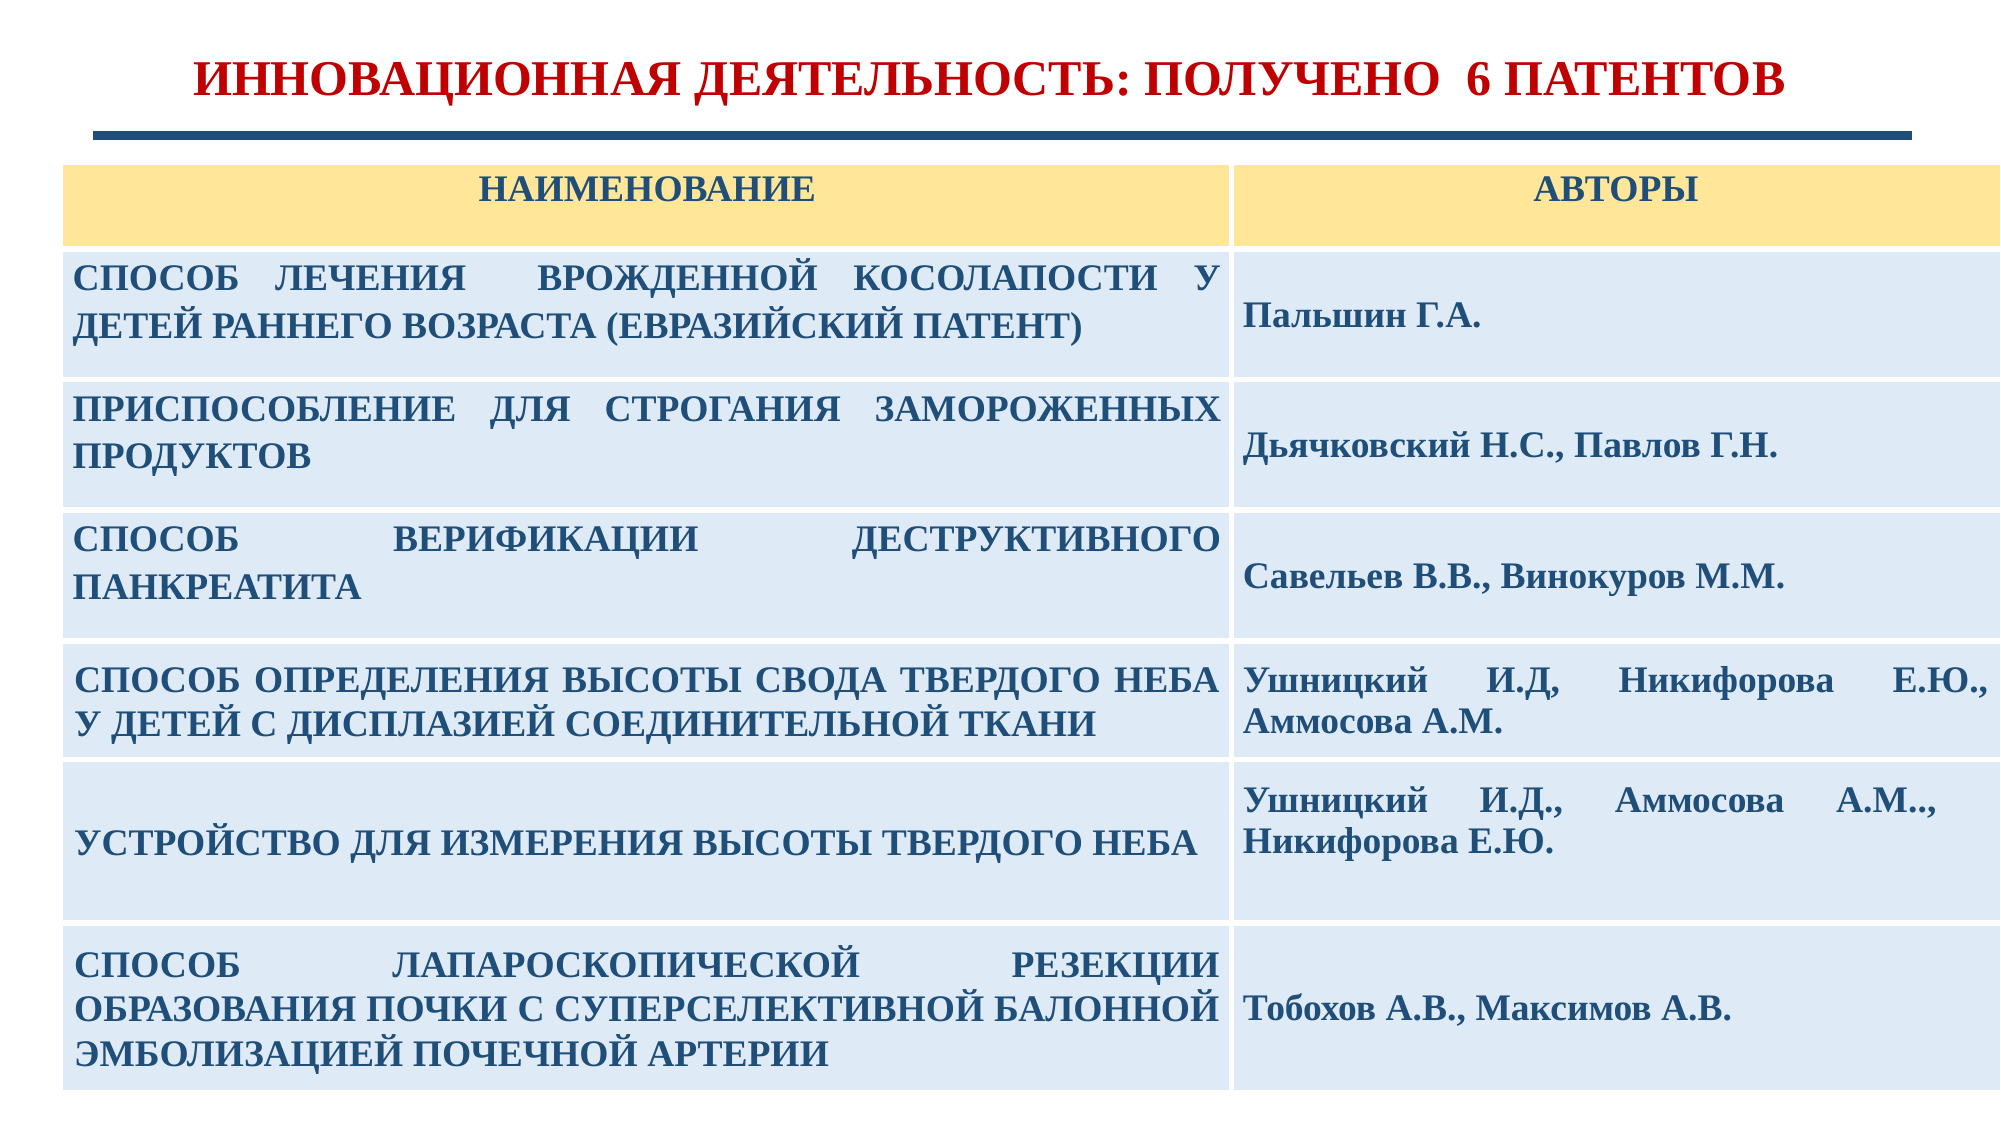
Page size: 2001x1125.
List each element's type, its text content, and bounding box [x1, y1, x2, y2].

table_cell Дьячковский Н.С., Павлов Г.Н. [1234, 382, 2000, 507]
table_cell СПОСОБ ЛАПАРОСКОПИЧЕСКОЙ РЕЗЕКЦИИ ОБРАЗОВАНИЯ ПОЧКИ С СУПЕРСЕЛЕКТИВНОЙ БАЛОННОЙ ЭМБОЛИЗАЦИЕЙ ПОЧЕЧНОЙ АРТЕРИИ [63, 926, 1229, 1090]
table_cell Ушницкий И.Д., Аммосова А.М.., Никифорова Е.Ю. [1234, 762, 2000, 920]
table_cell СПОСОБ ЛЕЧЕНИЯ ВРОЖДЕННОЙ КОСОЛАПОСТИ У ДЕТЕЙ РАННЕГО ВОЗРАСТА (ЕВРАЗИЙСКИЙ ПАТЕНТ) [63, 252, 1229, 377]
text_box ИННОВАЦИОННАЯ ДЕЯТЕЛЬНОСТЬ: ПОЛУЧЕНО 6 ПАТЕНТОВ [112, 37, 1867, 113]
table_cell СПОСОБ ВЕРИФИКАЦИИ ДЕСТРУКТИВНОГО ПАНКРЕАТИТА [63, 513, 1229, 638]
table_header НАИМЕНОВАНИЕ [63, 165, 1229, 246]
table_cell ПРИСПОСОБЛЕНИЕ ДЛЯ СТРОГАНИЯ ЗАМОРОЖЕННЫХ ПРОДУКТОВ [63, 382, 1229, 507]
table_cell Савельев В.В., Винокуров М.М. [1234, 513, 2000, 638]
table_header АВТОРЫ [1234, 165, 2000, 246]
table_cell Тобохов А.В., Максимов А.В. [1234, 926, 2000, 1090]
table_cell СПОСОБ ОПРЕДЕЛЕНИЯ ВЫСОТЫ СВОДА ТВЕРДОГО НЕБА У ДЕТЕЙ С ДИСПЛАЗИЕЙ СОЕДИНИТЕЛЬНОЙ ТКАНИ [63, 644, 1229, 757]
table_cell УСТРОЙСТВО ДЛЯ ИЗМЕРЕНИЯ ВЫСОТЫ ТВЕРДОГО НЕБА [63, 762, 1229, 920]
table_cell Пальшин Г.А. [1234, 252, 2000, 377]
table_cell Ушницкий И.Д, Никифорова Е.Ю., Аммосова А.М. [1234, 644, 2000, 757]
